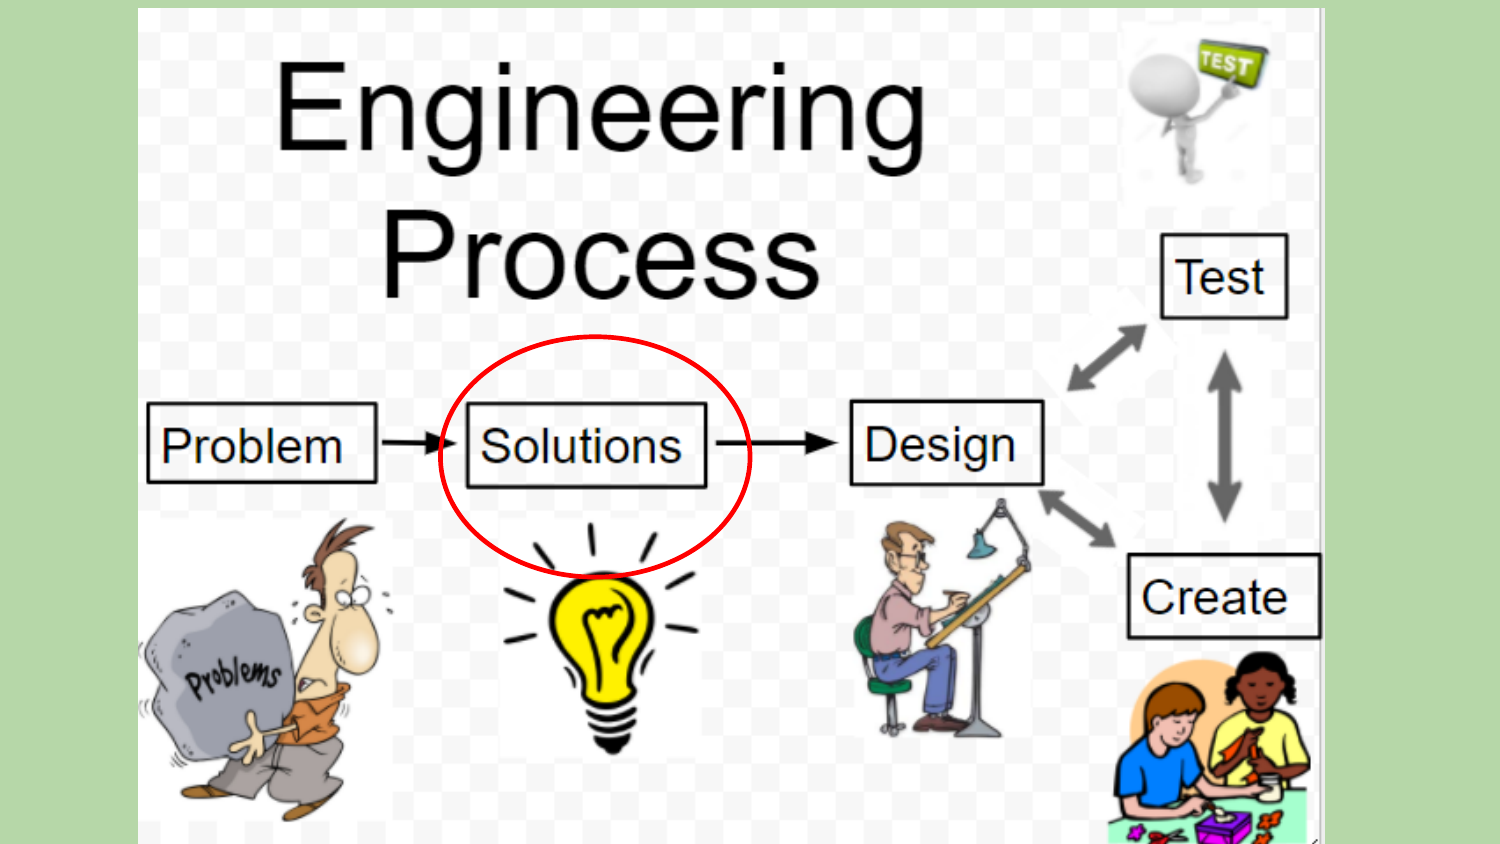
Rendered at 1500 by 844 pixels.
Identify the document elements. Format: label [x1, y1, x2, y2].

picture [137, 7, 1325, 844]
